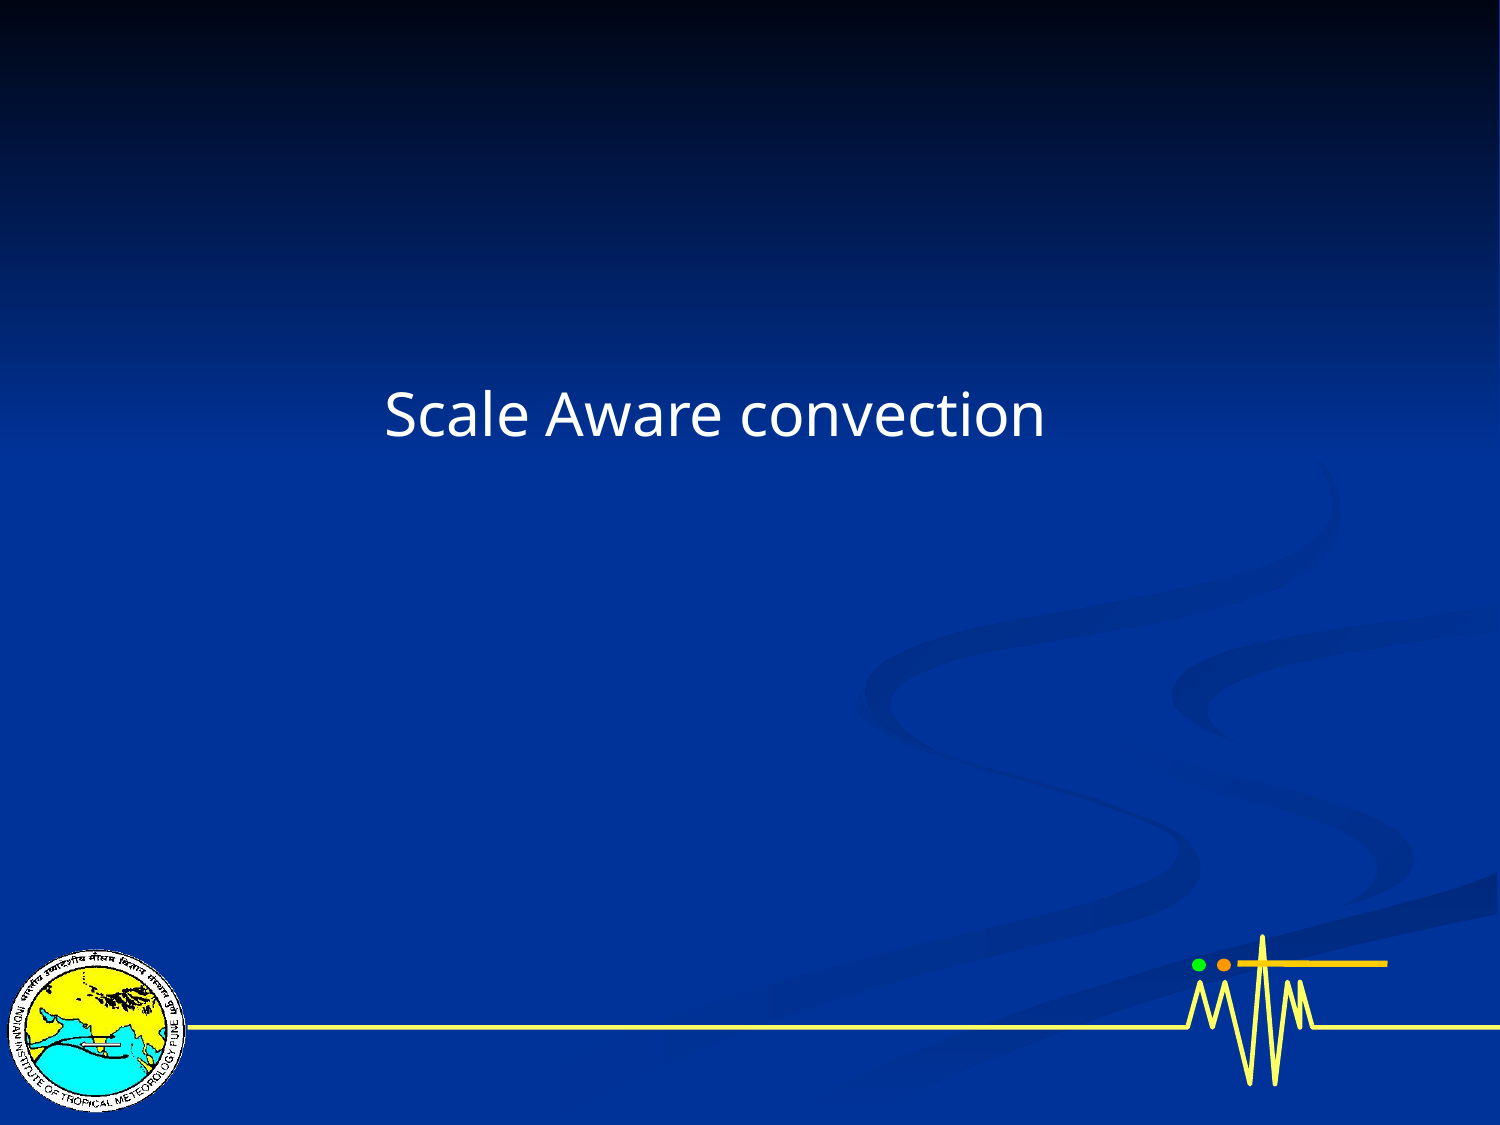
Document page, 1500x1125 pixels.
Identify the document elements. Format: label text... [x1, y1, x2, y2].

text_box Scale Aware convection [137, 369, 1295, 456]
picture [0, 943, 192, 1119]
